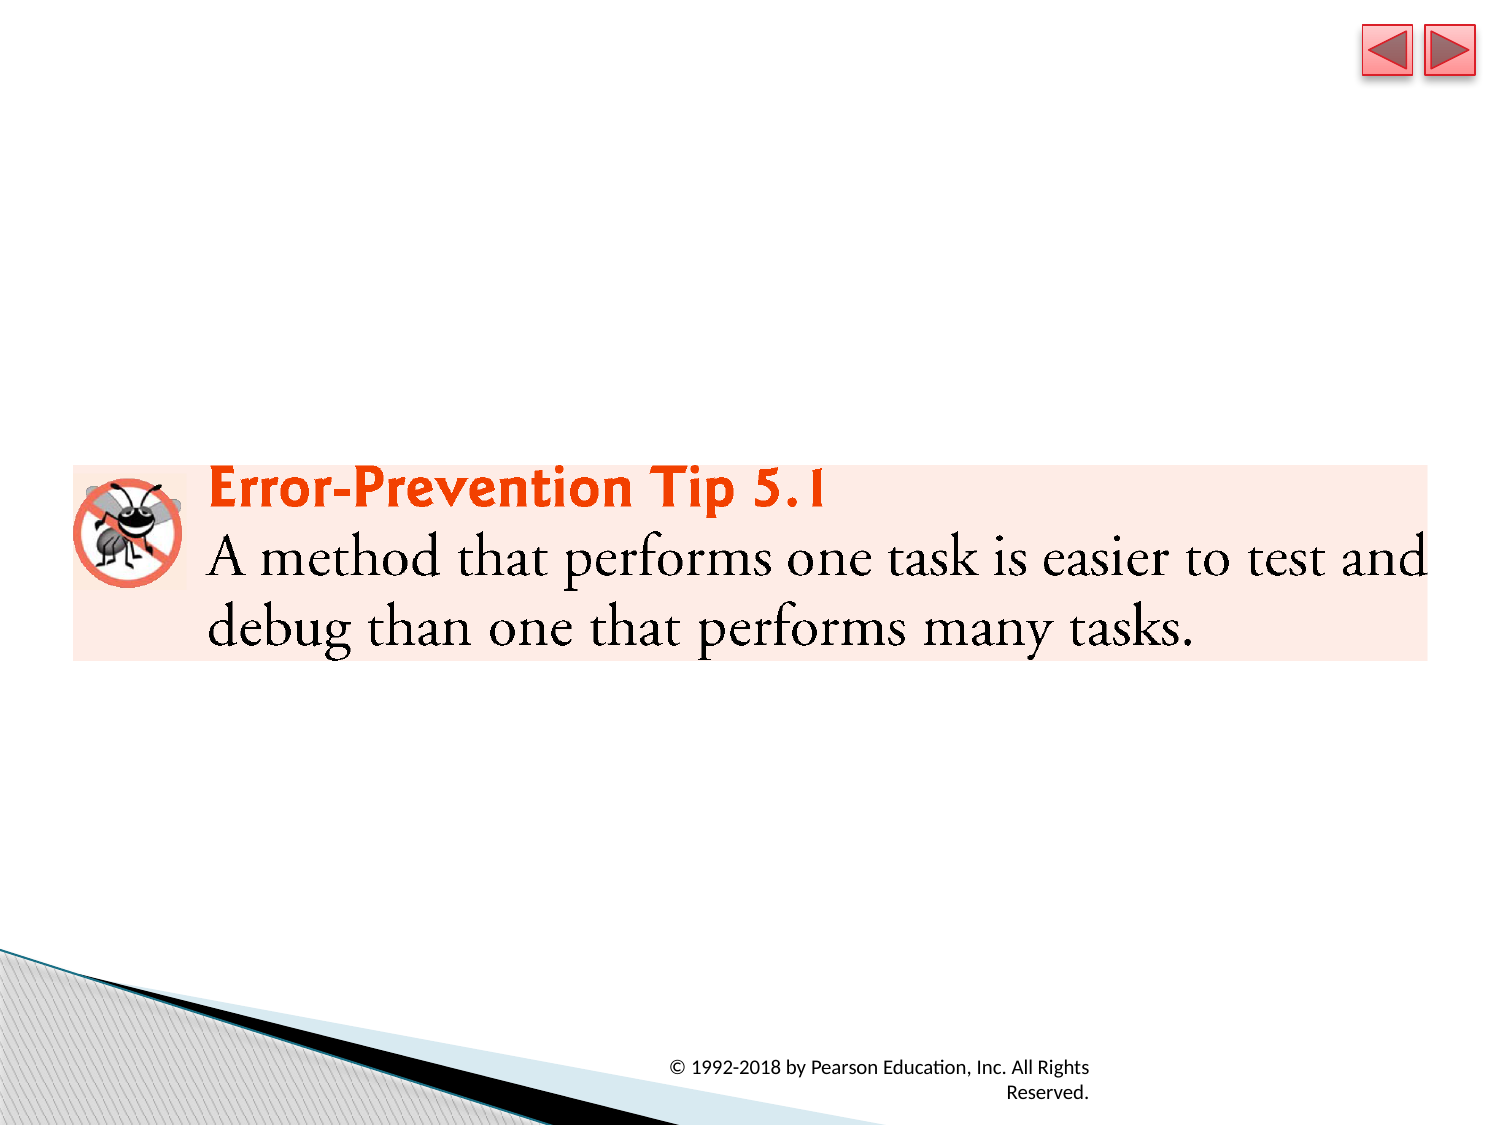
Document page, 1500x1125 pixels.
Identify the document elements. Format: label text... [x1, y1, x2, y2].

picture [0, 391, 1500, 734]
footer © 1992-2018 by Pearson Education, Inc. All Rights Reserved. [650, 1051, 1105, 1112]
